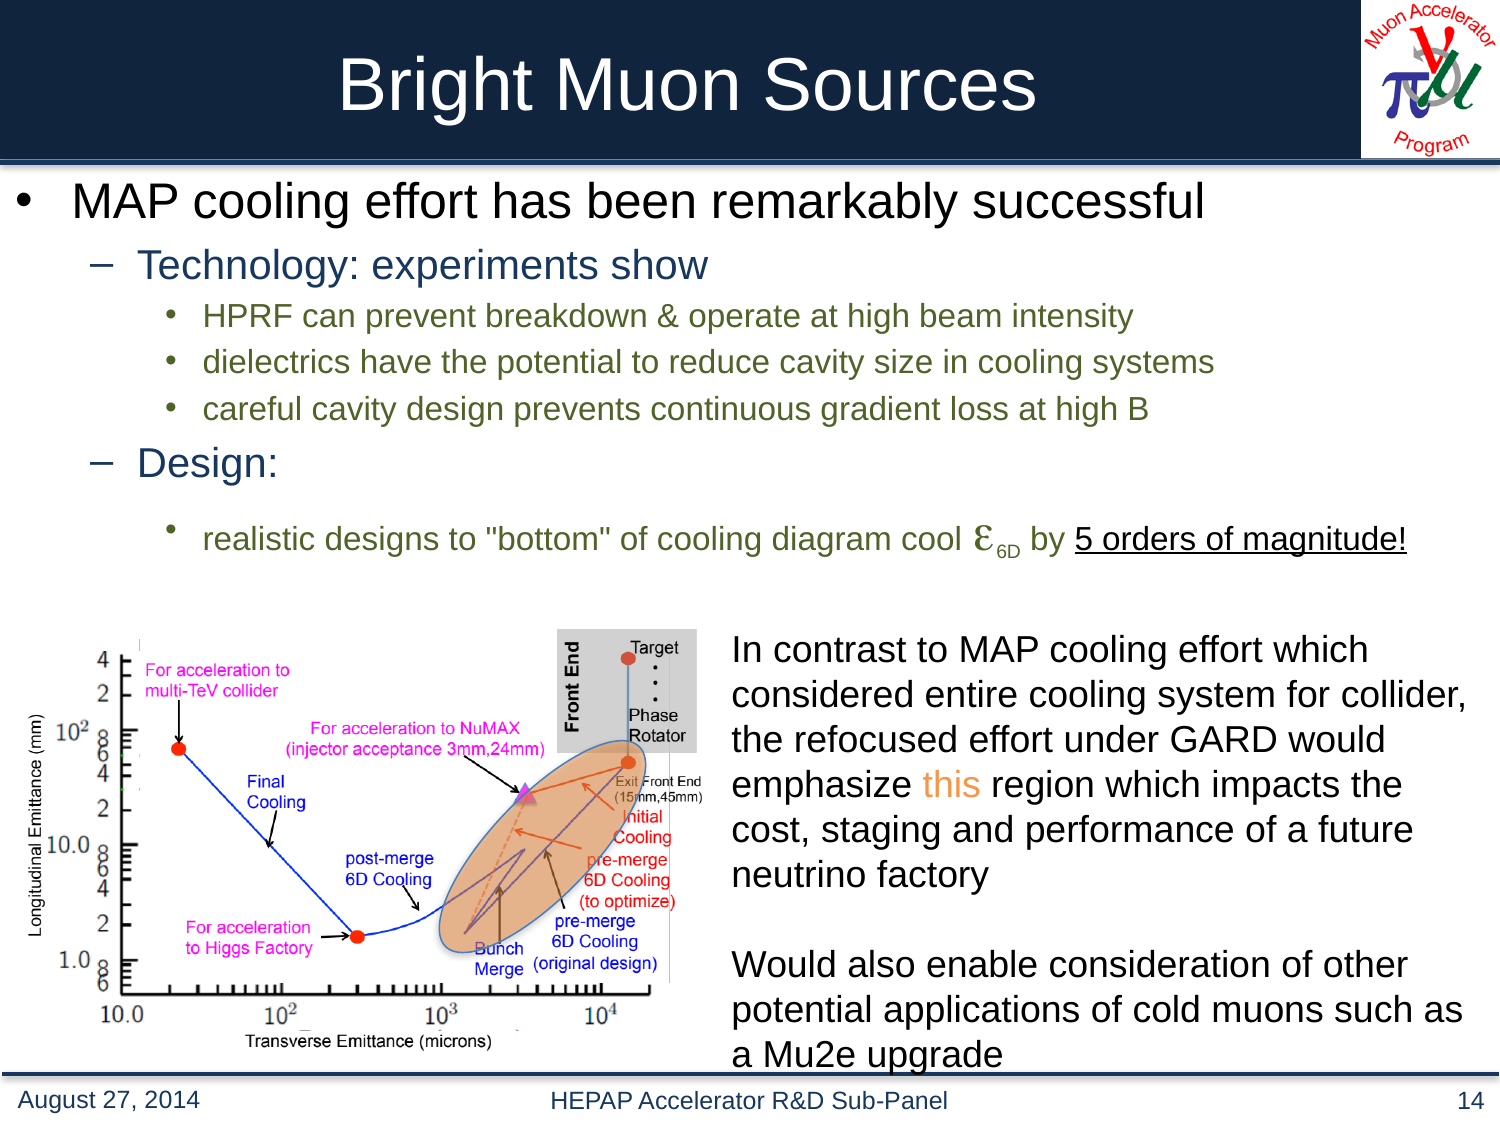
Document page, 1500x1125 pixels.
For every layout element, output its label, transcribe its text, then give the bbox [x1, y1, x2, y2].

title Bright Muon Sources [19, 0, 1357, 161]
text_box MAP cooling effort has been remarkably successful Technology: experiments show HPRF can prevent breakdown & operate at high beam intensity dielectrics have the potential to reduce cavity size in cooling systems careful cavity design prevents continuous gradient loss at high B Design: realistic designs to "bottom" of cooling diagram cool e6D by 5 orders of magnitude! [0, 161, 1500, 630]
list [19, 629, 709, 1053]
text_box In contrast to MAP cooling effort which considered entire cooling system for collider, the refocused effort under GARD would emphasize this region which impacts the cost, staging and performance of a future neutrino factory Would also enable consideration of other potential applications of cold muons such as a Mu2e upgrade [716, 630, 1500, 1083]
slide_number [2, 1075, 288, 1123]
picture [1360, 0, 1500, 159]
footer HEPAP Accelerator R&D Sub-Panel [284, 1074, 1215, 1125]
slide_number 14 [1215, 1083, 1500, 1125]
